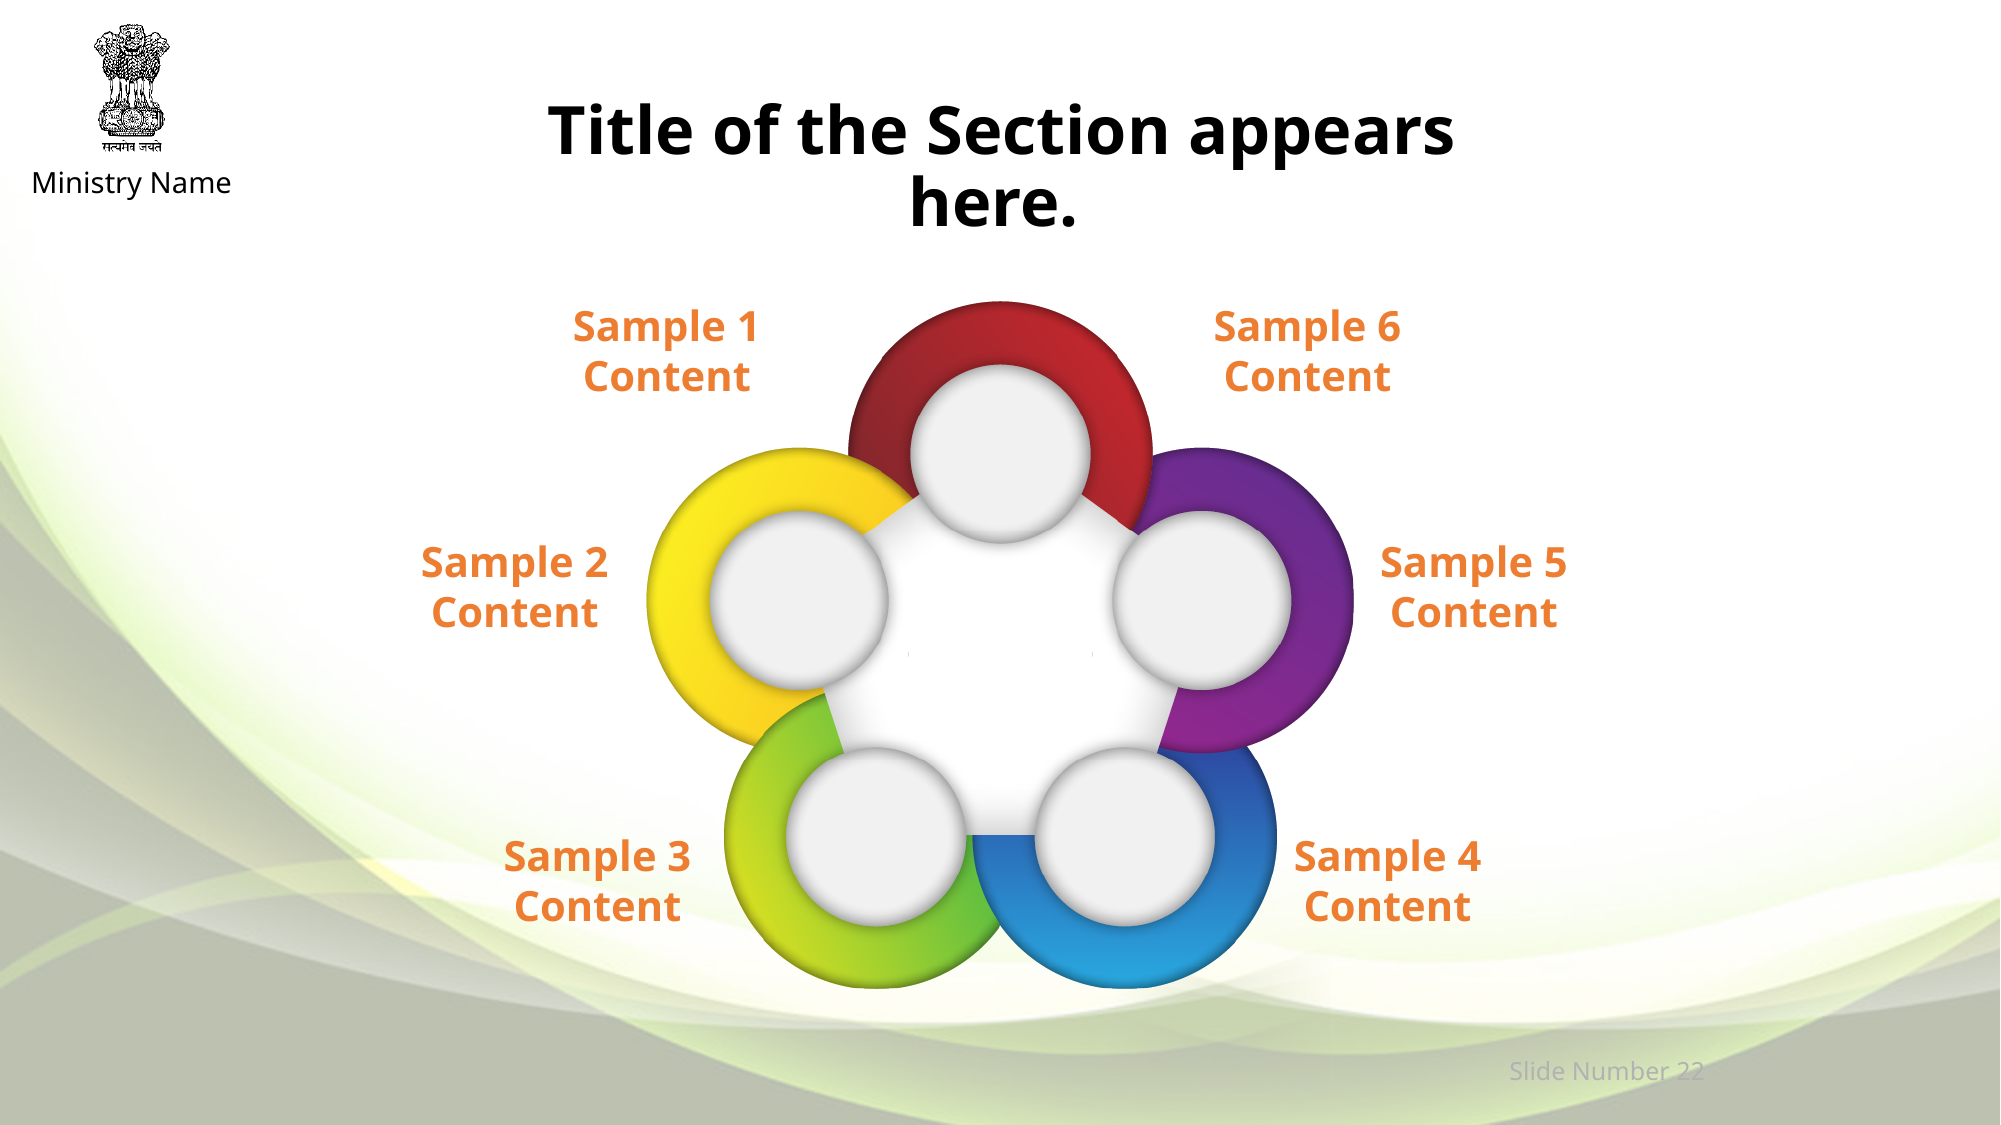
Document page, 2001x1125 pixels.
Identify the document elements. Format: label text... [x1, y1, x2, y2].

text_box Title of the Section appears here. [491, 89, 1513, 249]
list Ministry Name [0, 161, 268, 260]
text_box Sample 1 Content [394, 292, 940, 408]
text_box Sample 2 Content [242, 528, 646, 644]
picture [90, 19, 174, 156]
text_box Sample 4 Content [1354, 822, 1661, 938]
text_box Sample 5 Content [1354, 528, 1747, 644]
slide_number 22 [1269, 1042, 1720, 1103]
text_box Sample 3 Content [325, 822, 646, 938]
text_box Sample 6 Content [1035, 292, 1580, 408]
picture [646, 300, 1354, 989]
